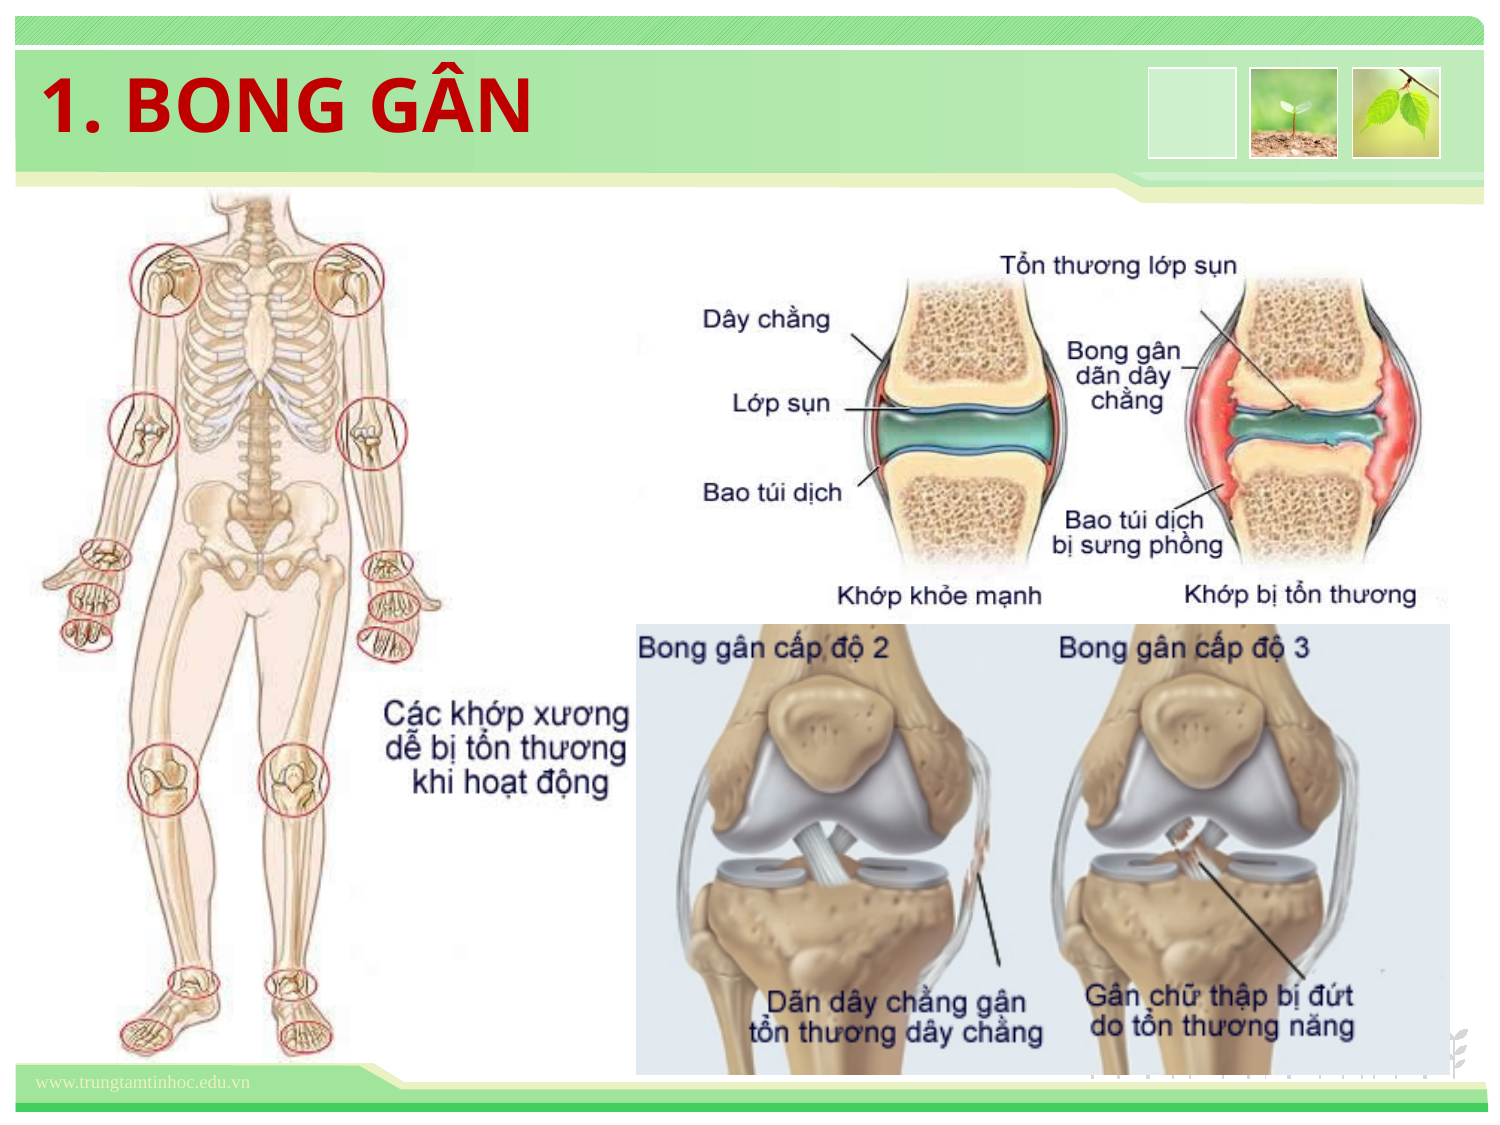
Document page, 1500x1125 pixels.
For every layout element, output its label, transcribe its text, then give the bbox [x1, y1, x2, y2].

text_box 1. BONG GÂN [24, 49, 1163, 155]
picture [1251, 69, 1337, 157]
picture [0, 187, 1451, 1076]
picture [1353, 69, 1439, 157]
